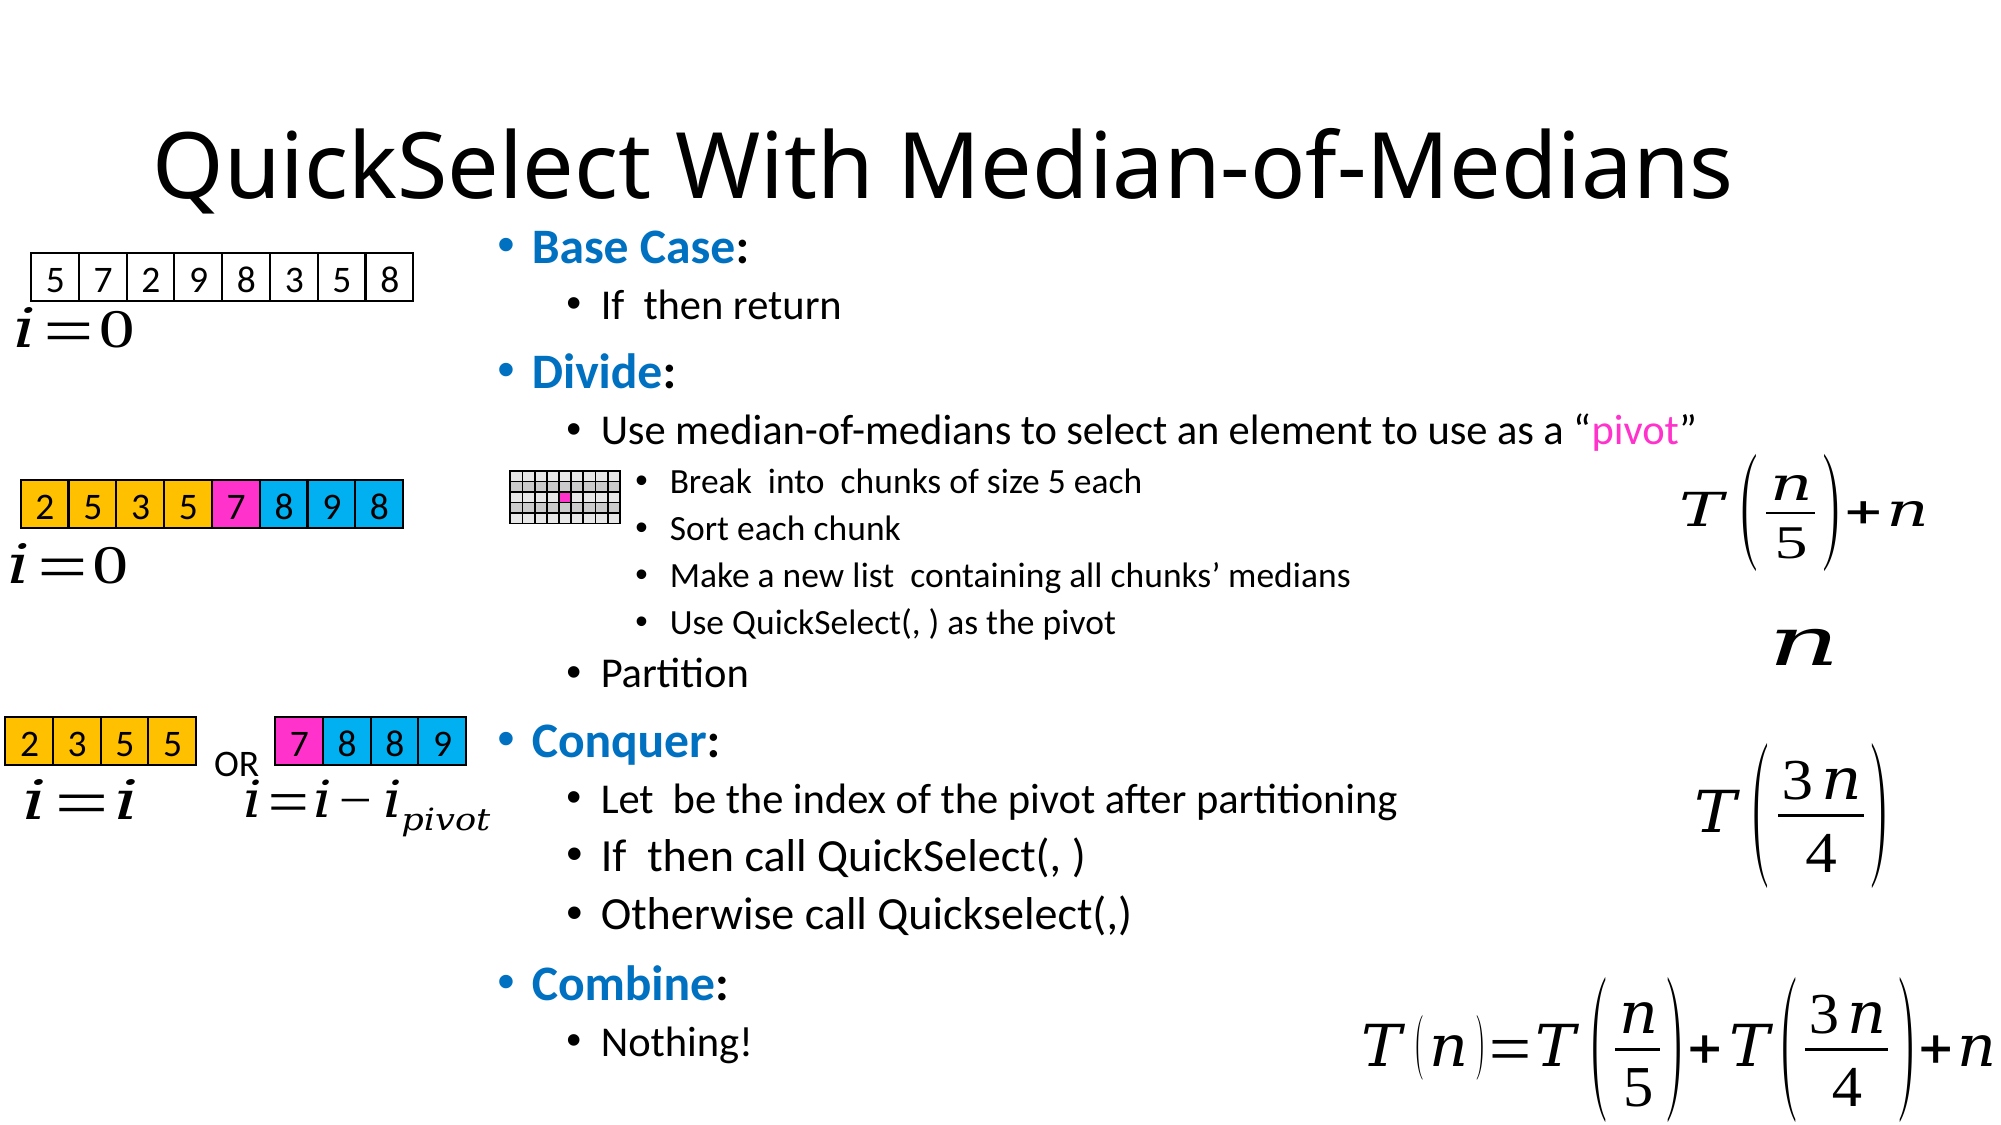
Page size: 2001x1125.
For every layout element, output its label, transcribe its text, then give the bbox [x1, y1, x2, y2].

table_cell [548, 514, 558, 523]
table_header [560, 472, 570, 481]
table_header [584, 472, 595, 481]
table_cell [536, 503, 546, 512]
table_header [609, 472, 619, 481]
table_header [523, 472, 534, 481]
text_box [5, 717, 197, 766]
table_cell [596, 503, 607, 512]
table_cell [609, 503, 619, 512]
table_cell [609, 493, 619, 502]
table_cell [560, 493, 570, 502]
table_cell [584, 503, 595, 512]
table_cell [523, 493, 534, 502]
table_cell [511, 514, 522, 523]
table_cell [523, 503, 534, 512]
table_cell [548, 503, 558, 512]
table_cell [511, 503, 522, 512]
title QuickSelect With Median-of-Medians [137, 59, 1863, 278]
table_cell [523, 514, 534, 523]
table_cell [596, 514, 607, 523]
table_header [572, 472, 582, 481]
table_cell [572, 482, 582, 491]
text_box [274, 717, 467, 766]
table_cell [560, 514, 570, 523]
table_cell [572, 503, 582, 512]
table_cell [596, 482, 607, 491]
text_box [31, 253, 414, 302]
table_header [511, 472, 522, 481]
table_cell [548, 482, 558, 491]
text_box OR [199, 731, 275, 791]
table_cell [560, 482, 570, 491]
table_cell [536, 493, 546, 502]
table_cell [584, 514, 595, 523]
table_cell [584, 493, 595, 502]
table_cell [572, 514, 582, 523]
table_cell [609, 482, 619, 491]
table_cell [536, 514, 546, 523]
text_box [20, 480, 403, 529]
table_header [536, 472, 546, 481]
table_cell [609, 514, 619, 523]
table_cell [511, 482, 522, 491]
table_cell [523, 482, 534, 491]
table_cell [511, 493, 522, 502]
table_header [548, 472, 558, 481]
table_cell [560, 503, 570, 512]
table_cell [572, 493, 582, 502]
table_cell [548, 493, 558, 502]
table_cell [596, 493, 607, 502]
table_cell [584, 482, 595, 491]
table_cell [536, 482, 546, 491]
table_header [596, 472, 607, 481]
